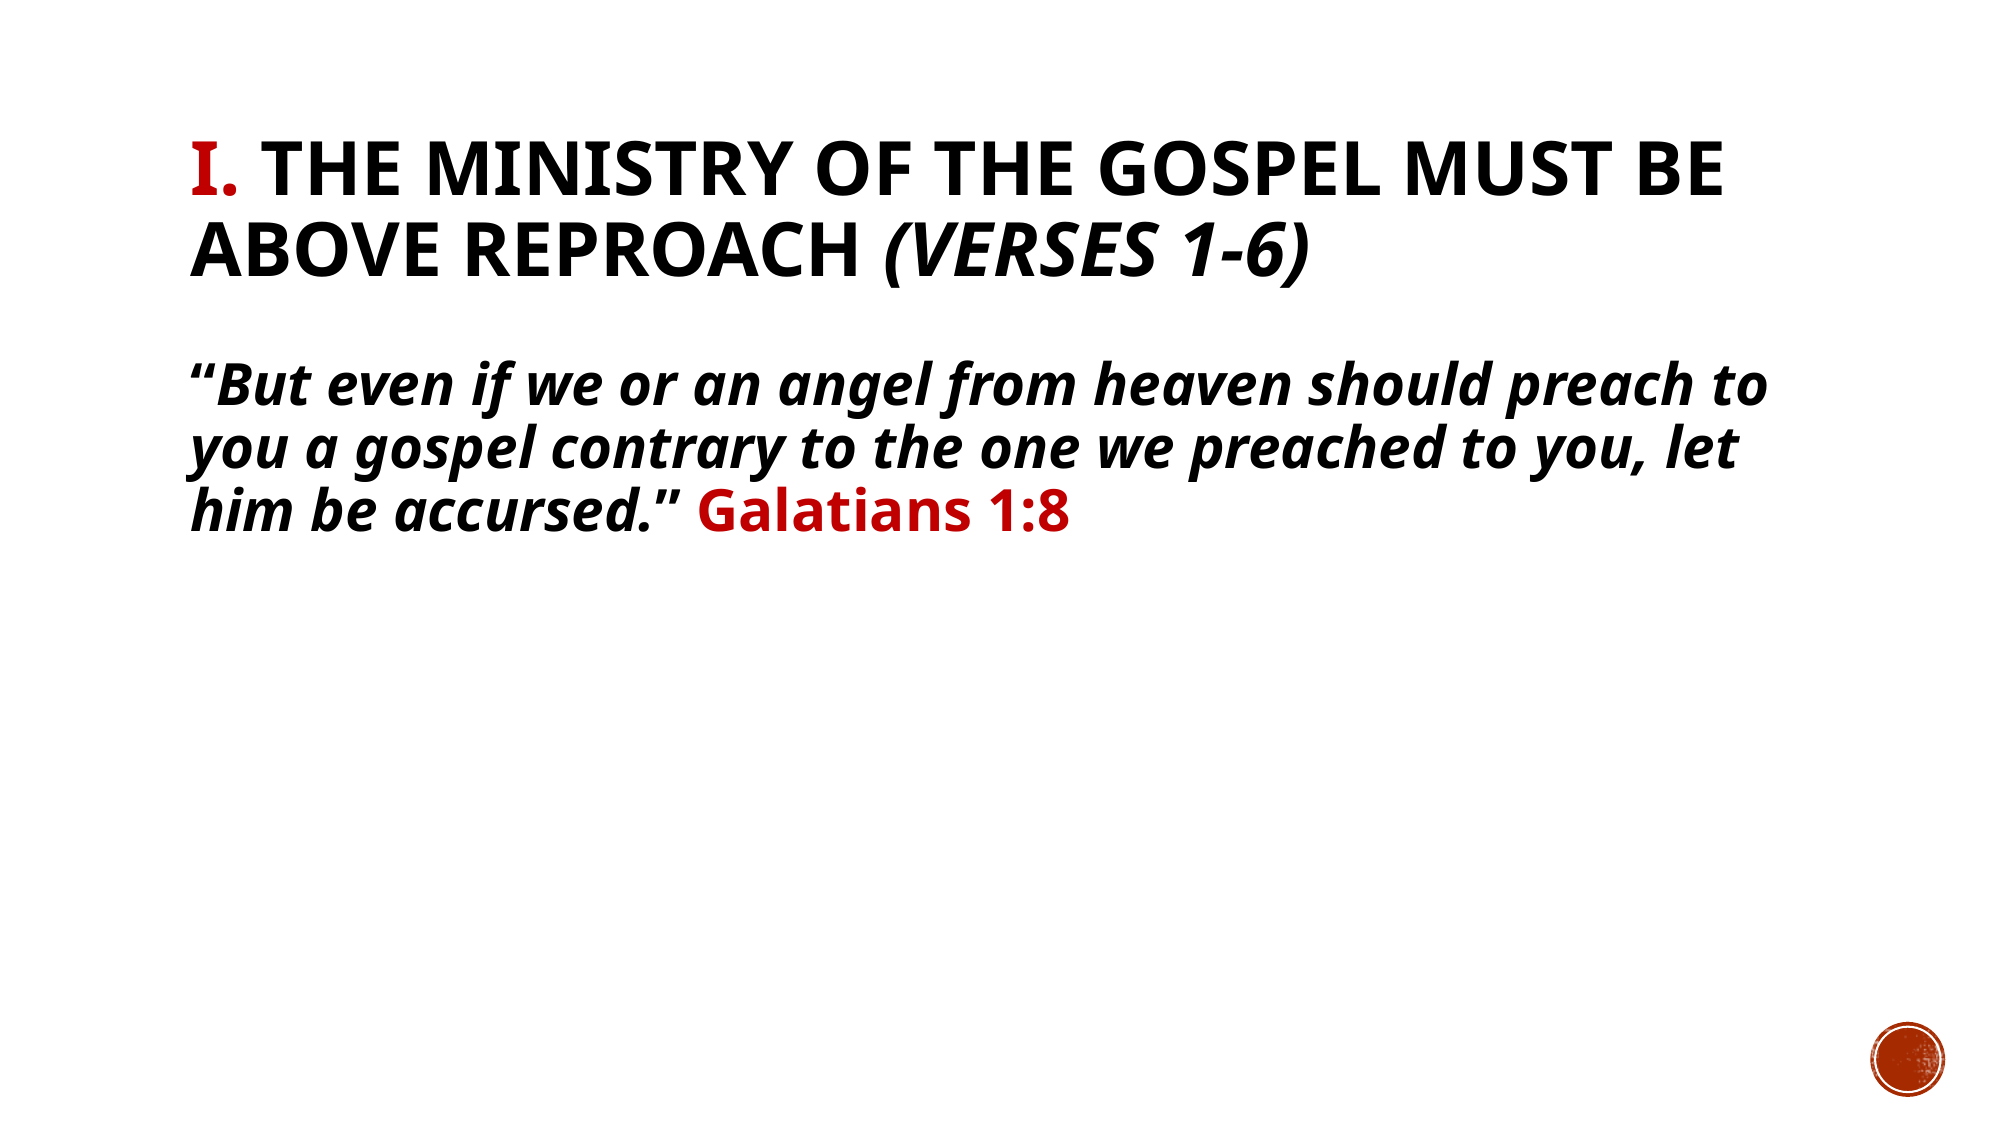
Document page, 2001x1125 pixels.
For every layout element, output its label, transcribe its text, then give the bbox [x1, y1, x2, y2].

title I. The ministry of the gospel must be above reproach (verses 1-6) [175, 79, 1826, 344]
list “But even if we or an angel from heaven should preach to you a gospel contrary to the one we preached to you, let him be accursed.” Galatians 1:8 [175, 348, 1826, 1101]
